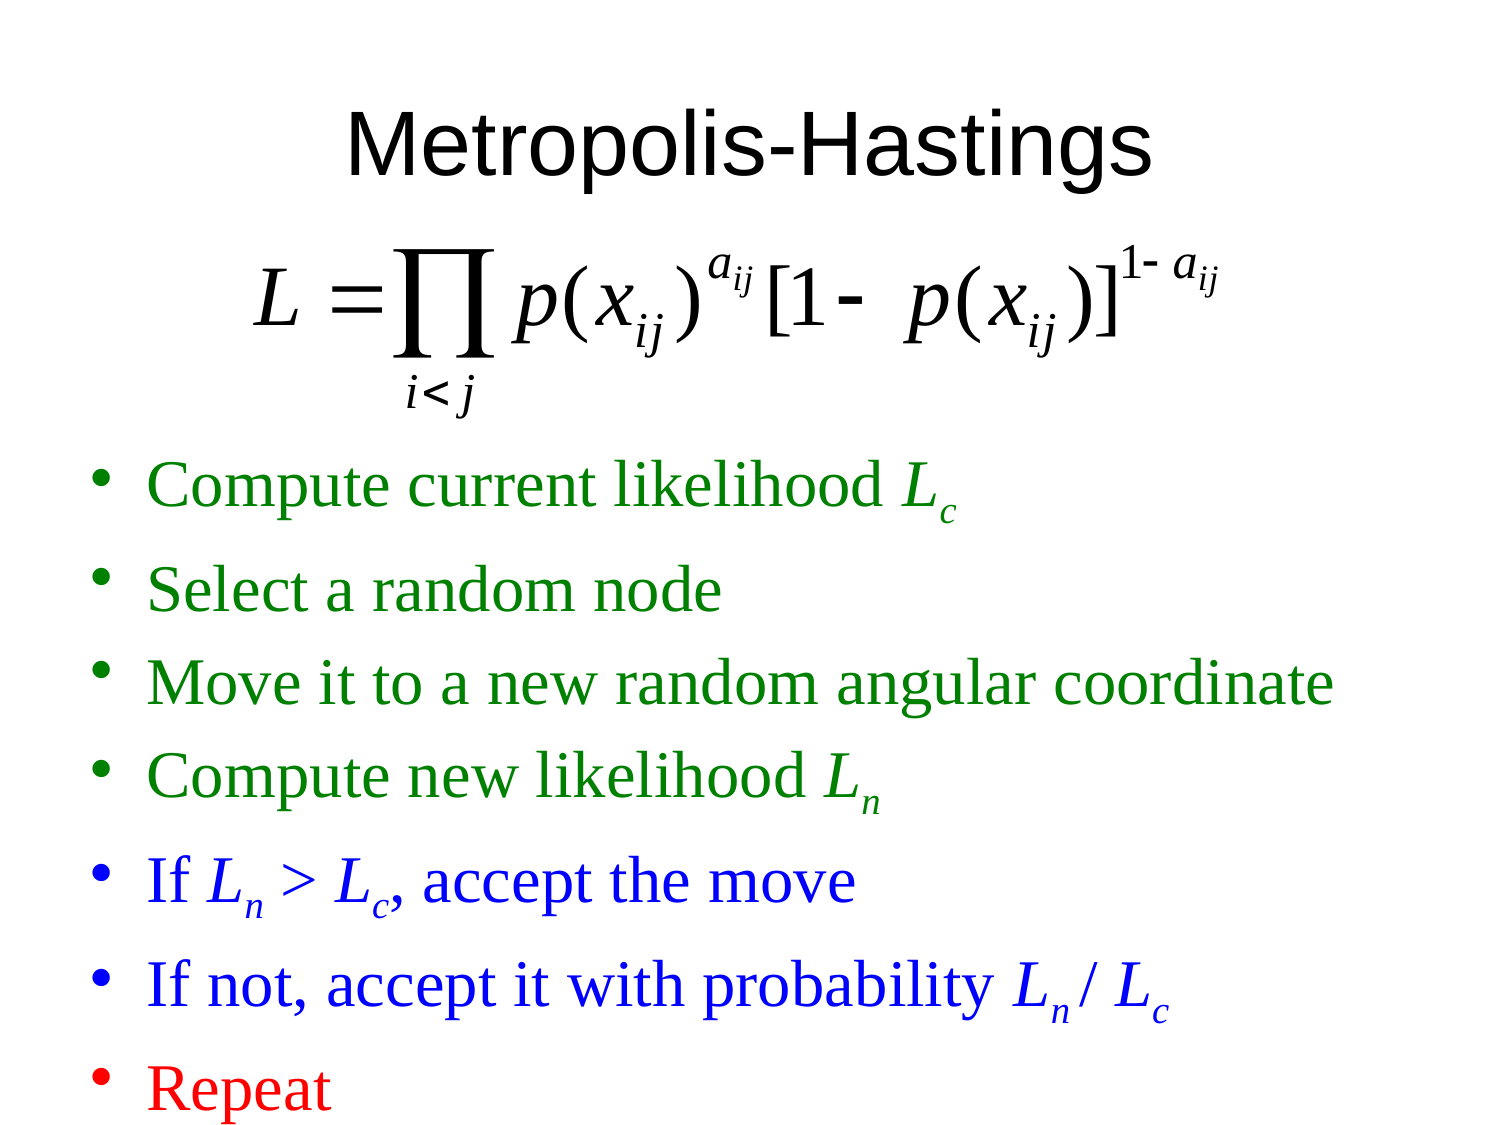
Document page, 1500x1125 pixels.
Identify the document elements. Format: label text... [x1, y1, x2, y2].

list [238, 224, 1251, 441]
list Compute current likelihood Lc Select a random node Move it to a new random angular coordinate Compute new likelihood Ln If Ln > Lc, accept the move If not, accept it with probability Ln / Lc Repeat [75, 432, 1425, 1125]
title Metropolis-Hastings [75, 45, 1425, 233]
